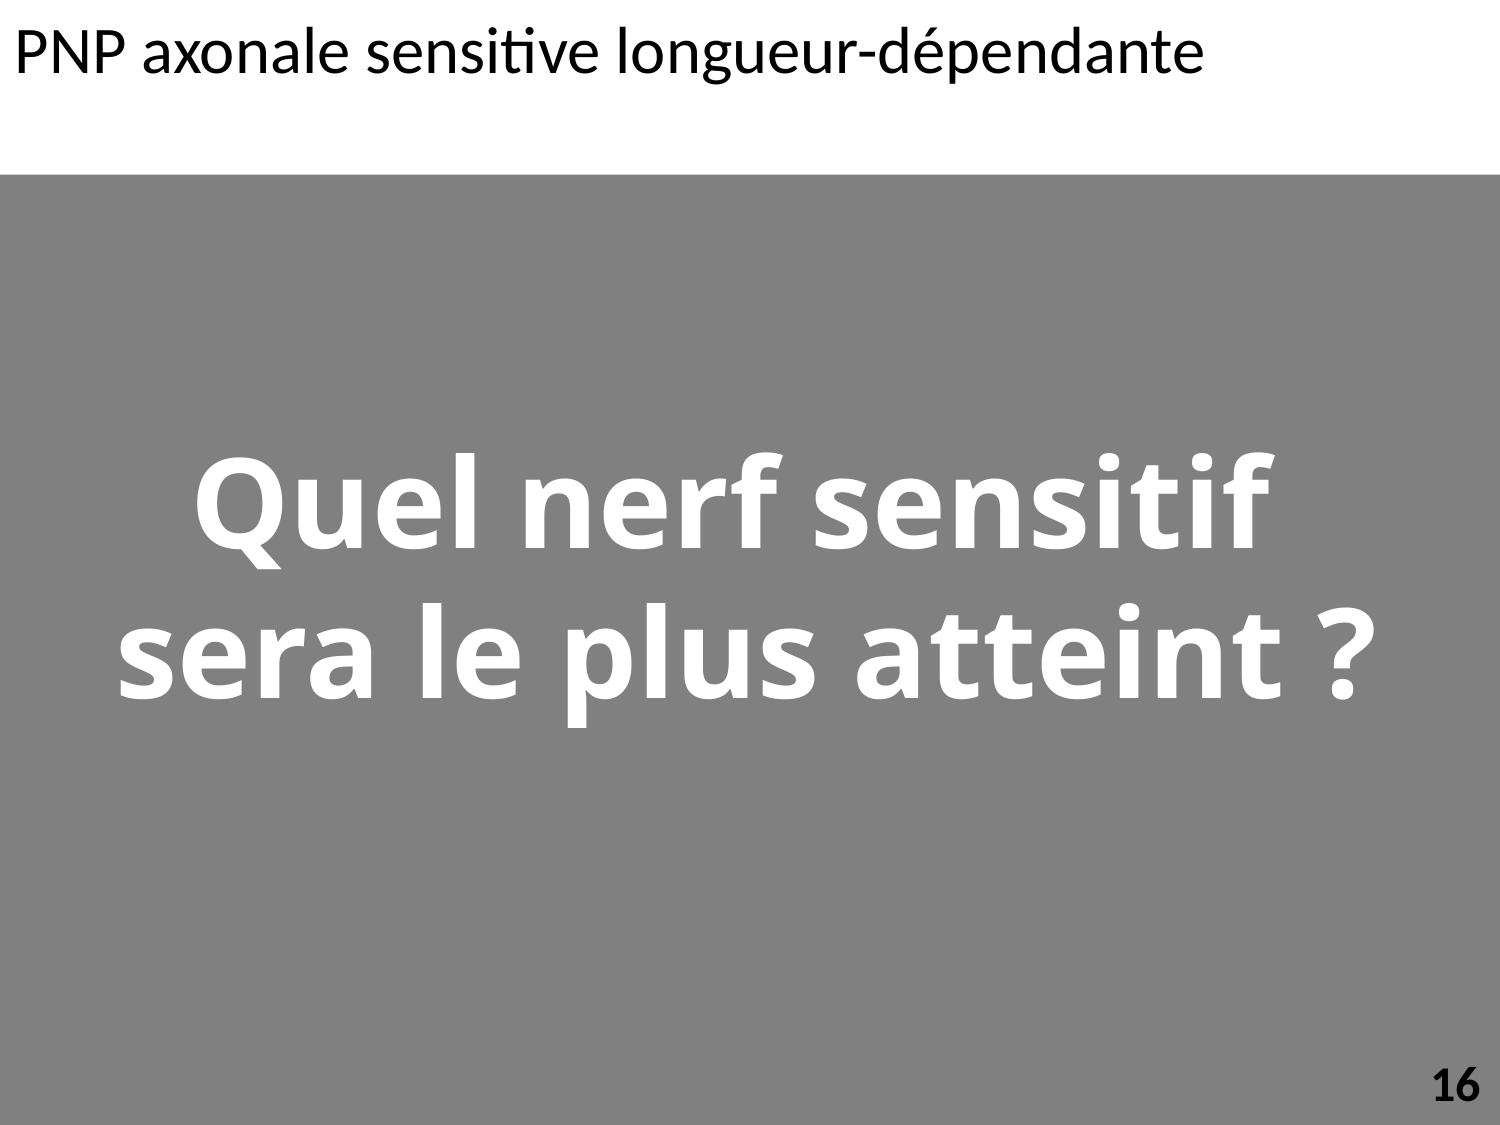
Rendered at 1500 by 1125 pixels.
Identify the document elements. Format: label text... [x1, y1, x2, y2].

text_box Quel nerf sensitif sera le plus atteint ? [100, 416, 1394, 732]
text_box 16 [1415, 1043, 1496, 1119]
text_box PNP axonale sensitive longueur-dépendante [0, 0, 1500, 175]
